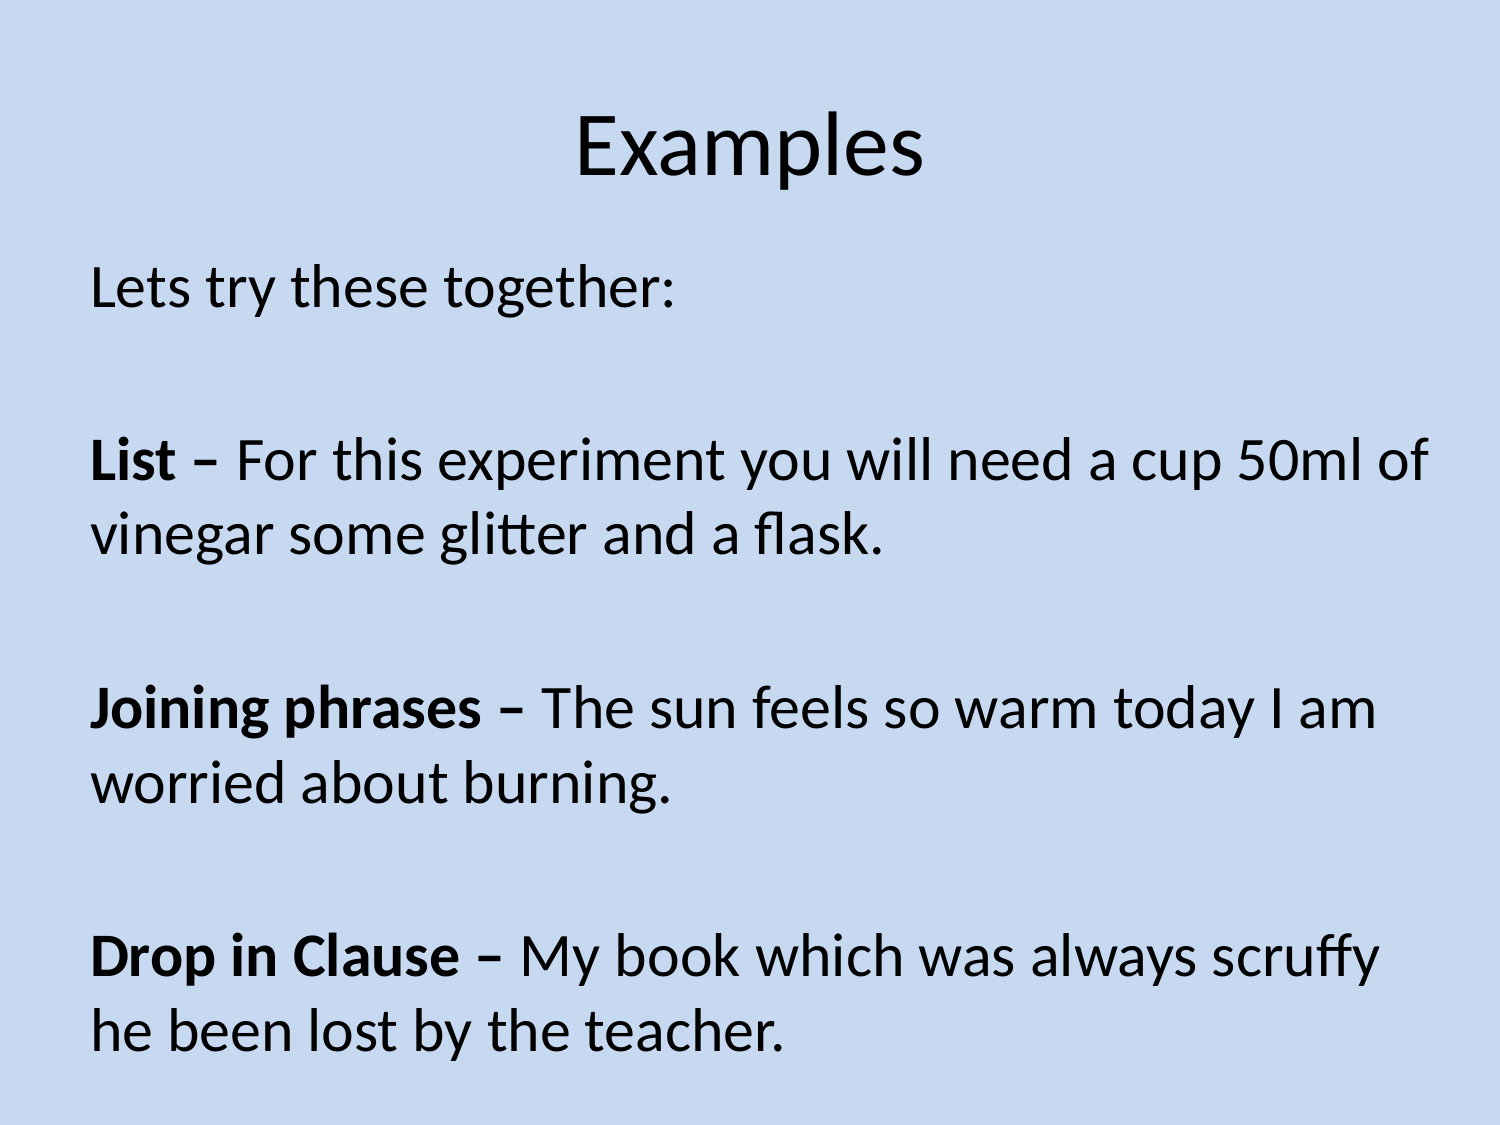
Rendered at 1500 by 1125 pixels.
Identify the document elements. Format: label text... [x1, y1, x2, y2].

title Examples [75, 45, 1425, 233]
list Lets try these together: List – For this experiment you will need a cup 50ml of vinegar some glitter and a flask. Joining phrases – The sun feels so warm today I am worried about burning. Drop in Clause – My book which was always scruffy he been lost by the teacher. [75, 237, 1450, 1075]
